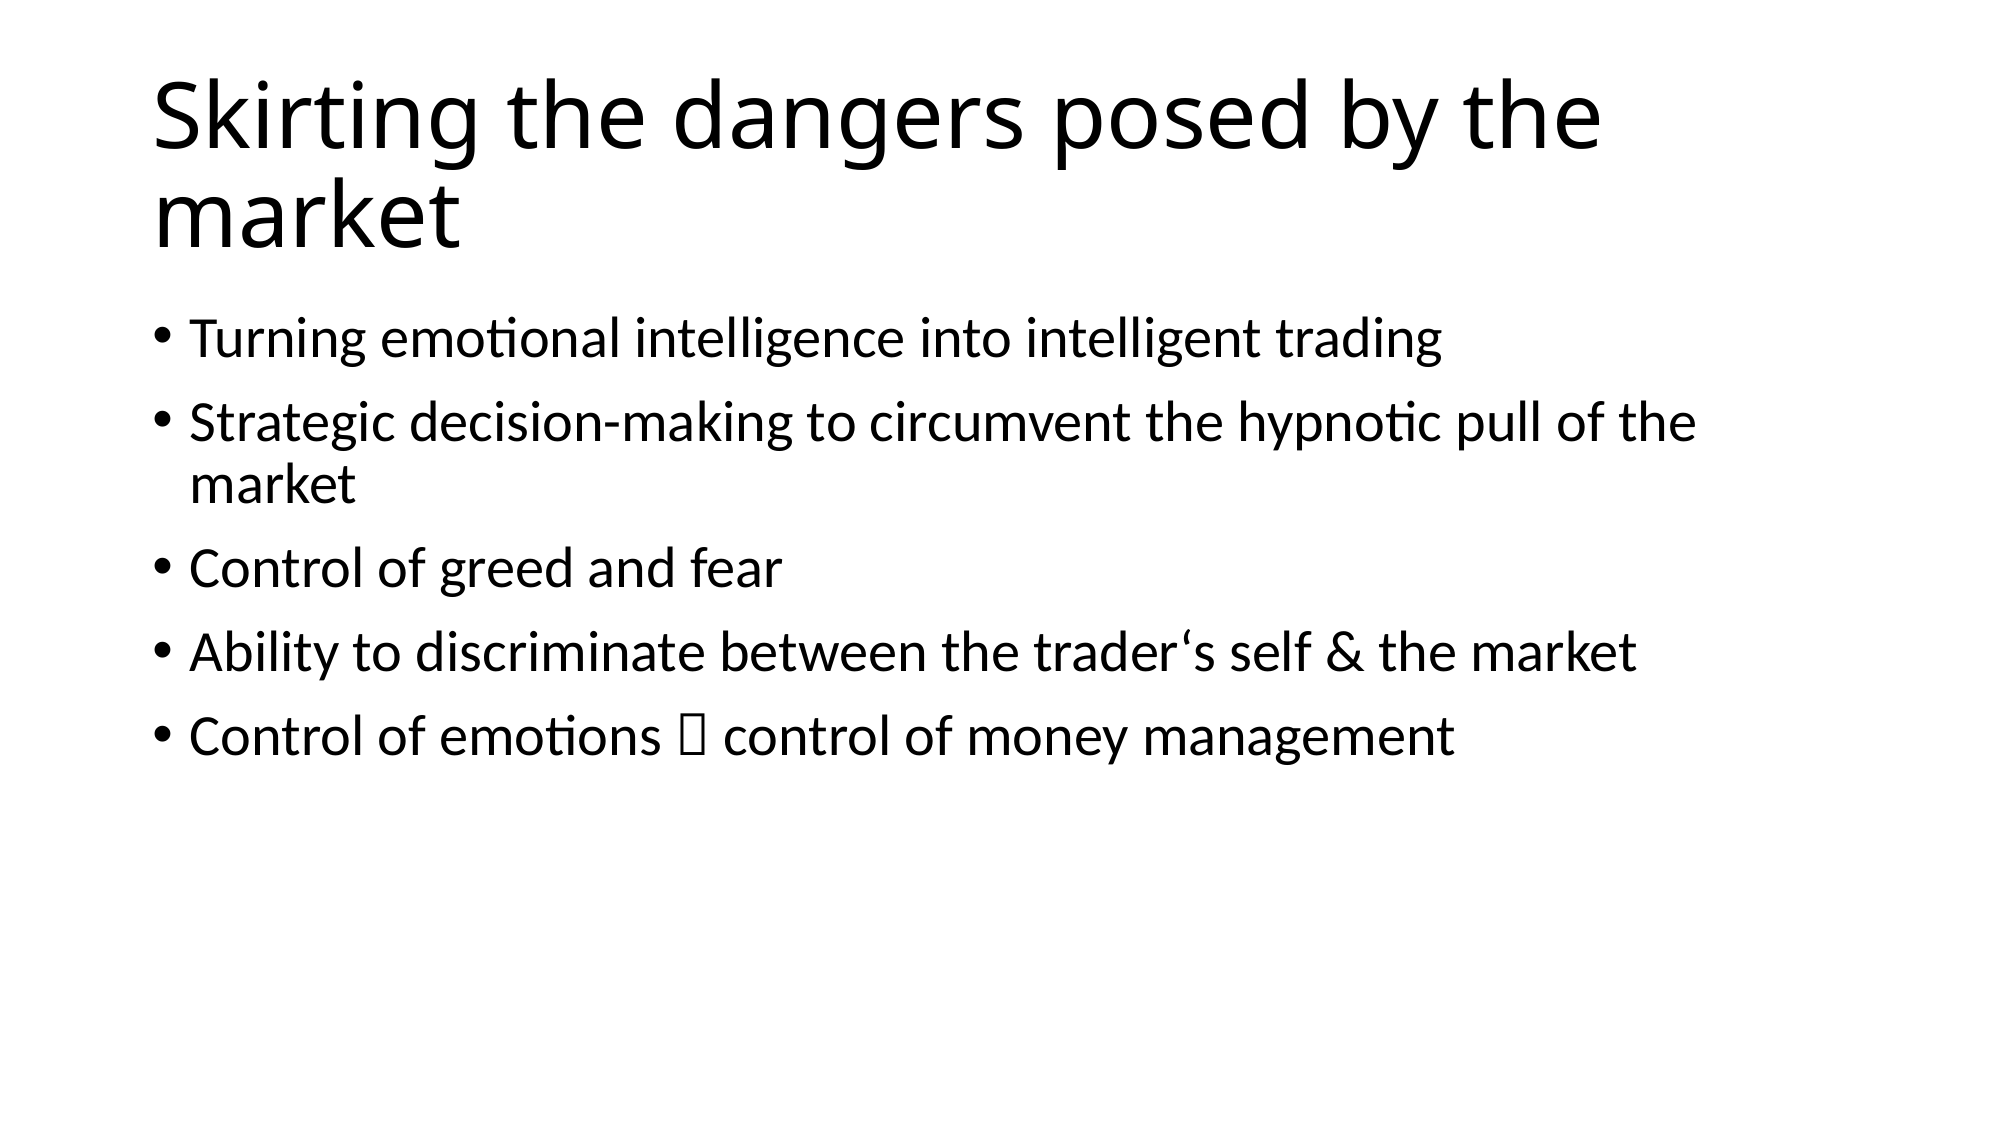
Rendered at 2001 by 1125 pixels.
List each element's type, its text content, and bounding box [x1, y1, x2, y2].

list Turning emotional intelligence into intelligent trading Strategic decision-making to circumvent the hypnotic pull of the market Control of greed and fear Ability to discriminate between the trader‘s self & the market Control of emotions  control of money management [137, 299, 1863, 1014]
title Skirting the dangers posed by the market [137, 59, 1863, 278]
